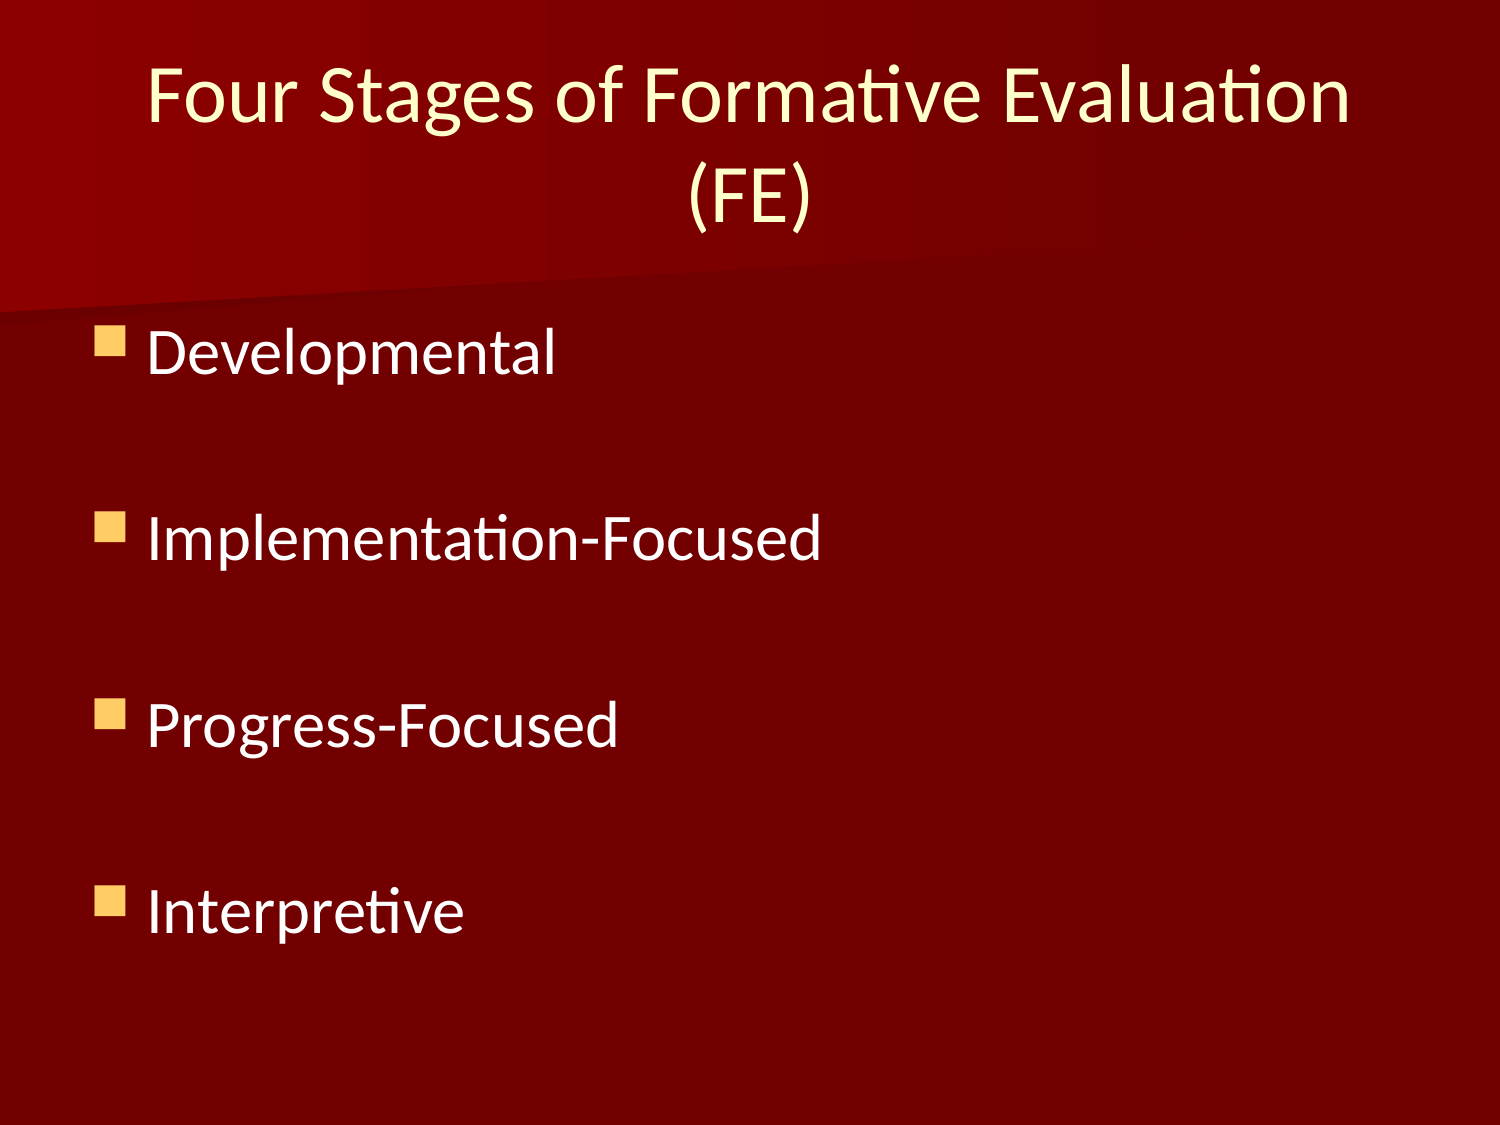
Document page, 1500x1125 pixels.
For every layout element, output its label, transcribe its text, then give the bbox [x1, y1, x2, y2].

title Four Stages of Formative Evaluation (FE) [74, 44, 1426, 233]
list Developmental Implementation-Focused Progress-Focused Interpretive [74, 299, 1426, 1038]
